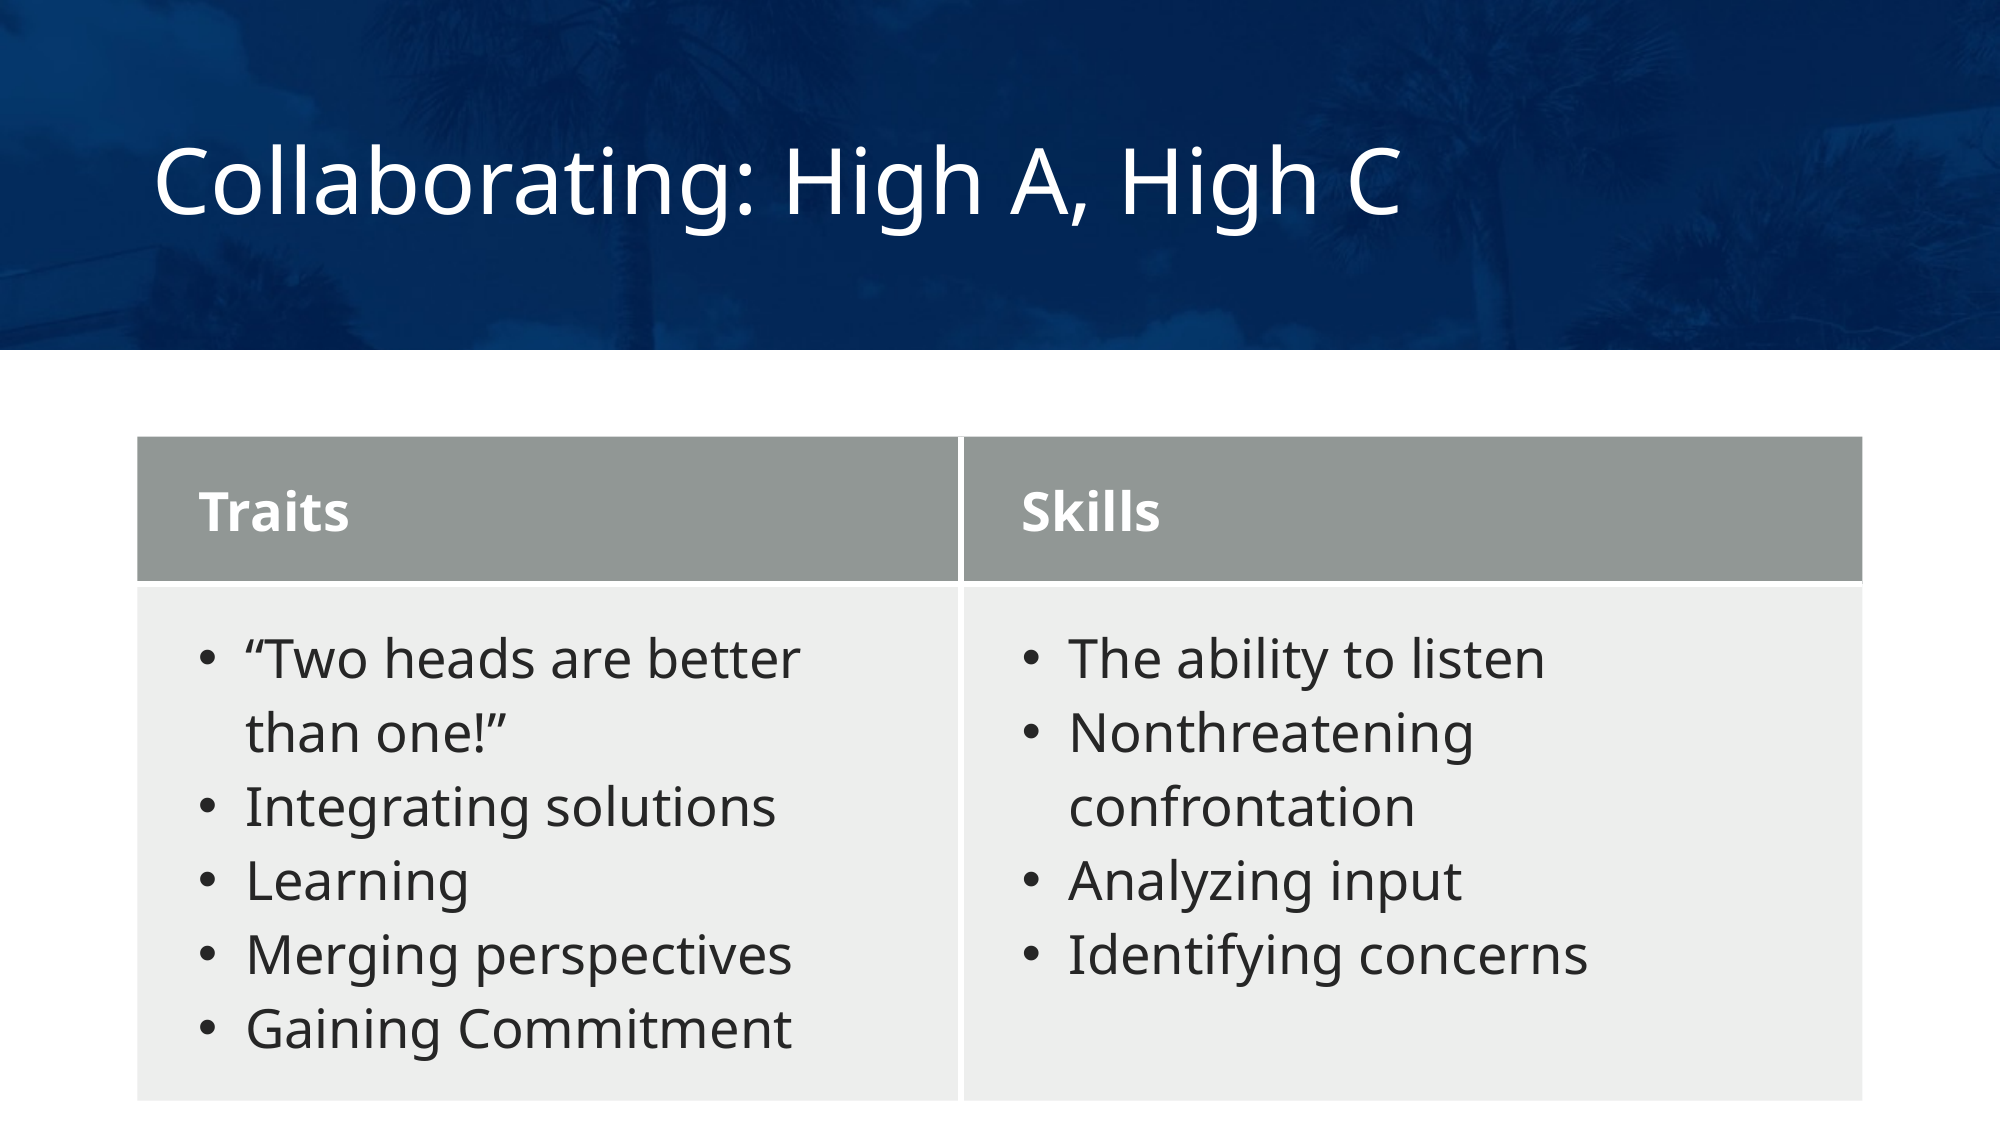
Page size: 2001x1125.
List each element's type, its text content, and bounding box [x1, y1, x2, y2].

table_cell The ability to listen Nonthreatening confrontation Analyzing input Identifying concerns [964, 587, 1862, 1101]
table_cell “Two heads are better than one!” Integrating solutions Learning Merging perspectives Gaining Commitment [137, 587, 958, 1101]
table_header Traits [137, 437, 958, 581]
title Collaborating: High A, High C [137, 59, 1863, 303]
picture [0, 0, 2000, 350]
table_header Skills [964, 437, 1862, 581]
